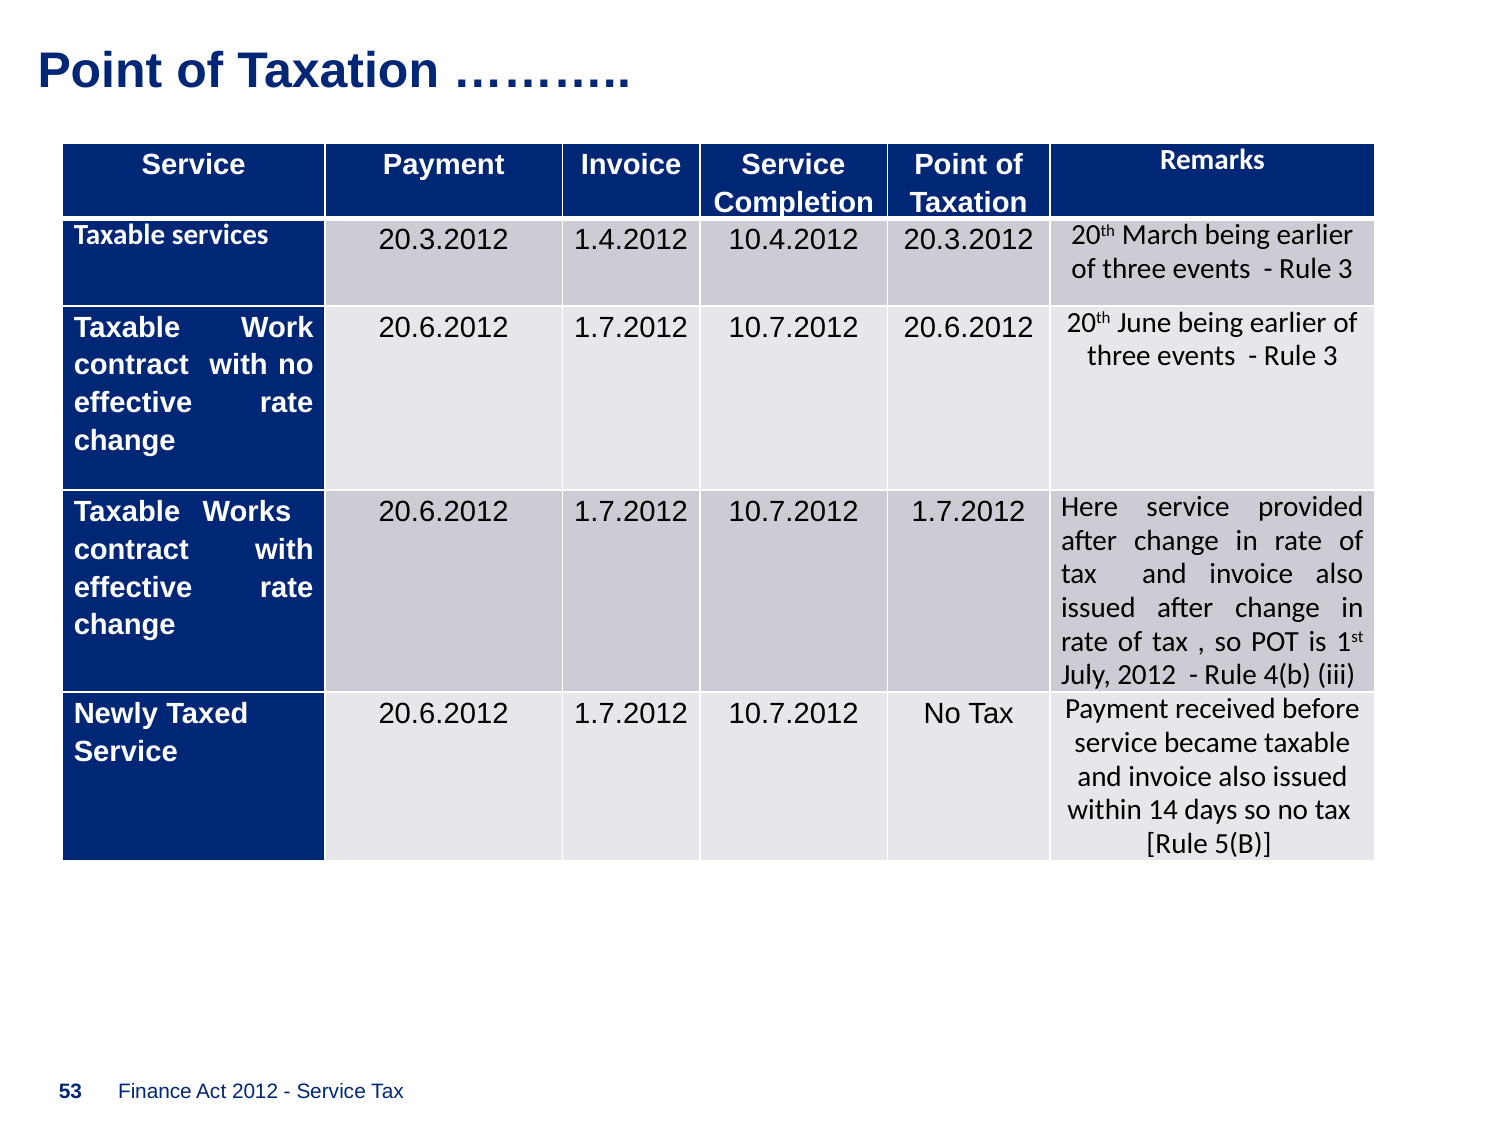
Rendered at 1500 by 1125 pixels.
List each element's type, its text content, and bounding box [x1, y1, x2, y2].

table_cell Newly Taxed Service [63, 693, 324, 860]
table_cell Payment received before service became taxable and invoice also issued within 14 days so no tax [Rule 5(B)] [1051, 693, 1374, 860]
table_cell 10.7.2012 [701, 693, 887, 860]
table_cell 1.4.2012 [563, 221, 699, 305]
table_cell 10.7.2012 [701, 491, 887, 691]
slide_number 53 [59, 1077, 119, 1098]
table_cell 20.3.2012 [326, 221, 562, 305]
table_cell 20.6.2012 [326, 491, 562, 691]
table_cell 20.6.2012 [888, 307, 1049, 489]
table_cell 10.4.2012 [701, 221, 887, 305]
table_cell Taxable Works contract with effective rate change [63, 491, 324, 691]
title Point of Taxation ……….. [37, 37, 1420, 141]
table_cell 10.7.2012 [701, 307, 887, 489]
table_header Service [63, 144, 324, 216]
table_cell 1.7.2012 [888, 491, 1049, 691]
table_header Payment [326, 144, 562, 216]
table_header Remarks [1051, 144, 1374, 216]
table_cell 1.7.2012 [563, 693, 699, 860]
table_cell 20th June being earlier of three events - Rule 3 [1051, 307, 1374, 489]
table_cell No Tax [888, 693, 1049, 860]
table_cell Here service provided after change in rate of tax and invoice also issued after change in rate of tax , so POT is 1st July, 2012 - Rule 4(b) (iii) [1051, 491, 1374, 691]
table_cell 20th March being earlier of three events - Rule 3 [1051, 221, 1374, 305]
footer Finance Act 2012 - Service Tax [119, 1077, 1004, 1098]
table_cell 20.6.2012 [326, 307, 562, 489]
table_cell Taxable services [63, 221, 324, 305]
table_cell 1.7.2012 [563, 307, 699, 489]
table_header Service Completion [701, 144, 887, 216]
table_header Invoice [563, 144, 699, 216]
table_header Point of Taxation [888, 144, 1049, 216]
table_cell 20.3.2012 [888, 221, 1049, 305]
table_cell 20.6.2012 [326, 693, 562, 860]
table_cell 1.7.2012 [563, 491, 699, 691]
table_cell Taxable Work contract with no effective rate change [63, 307, 324, 489]
